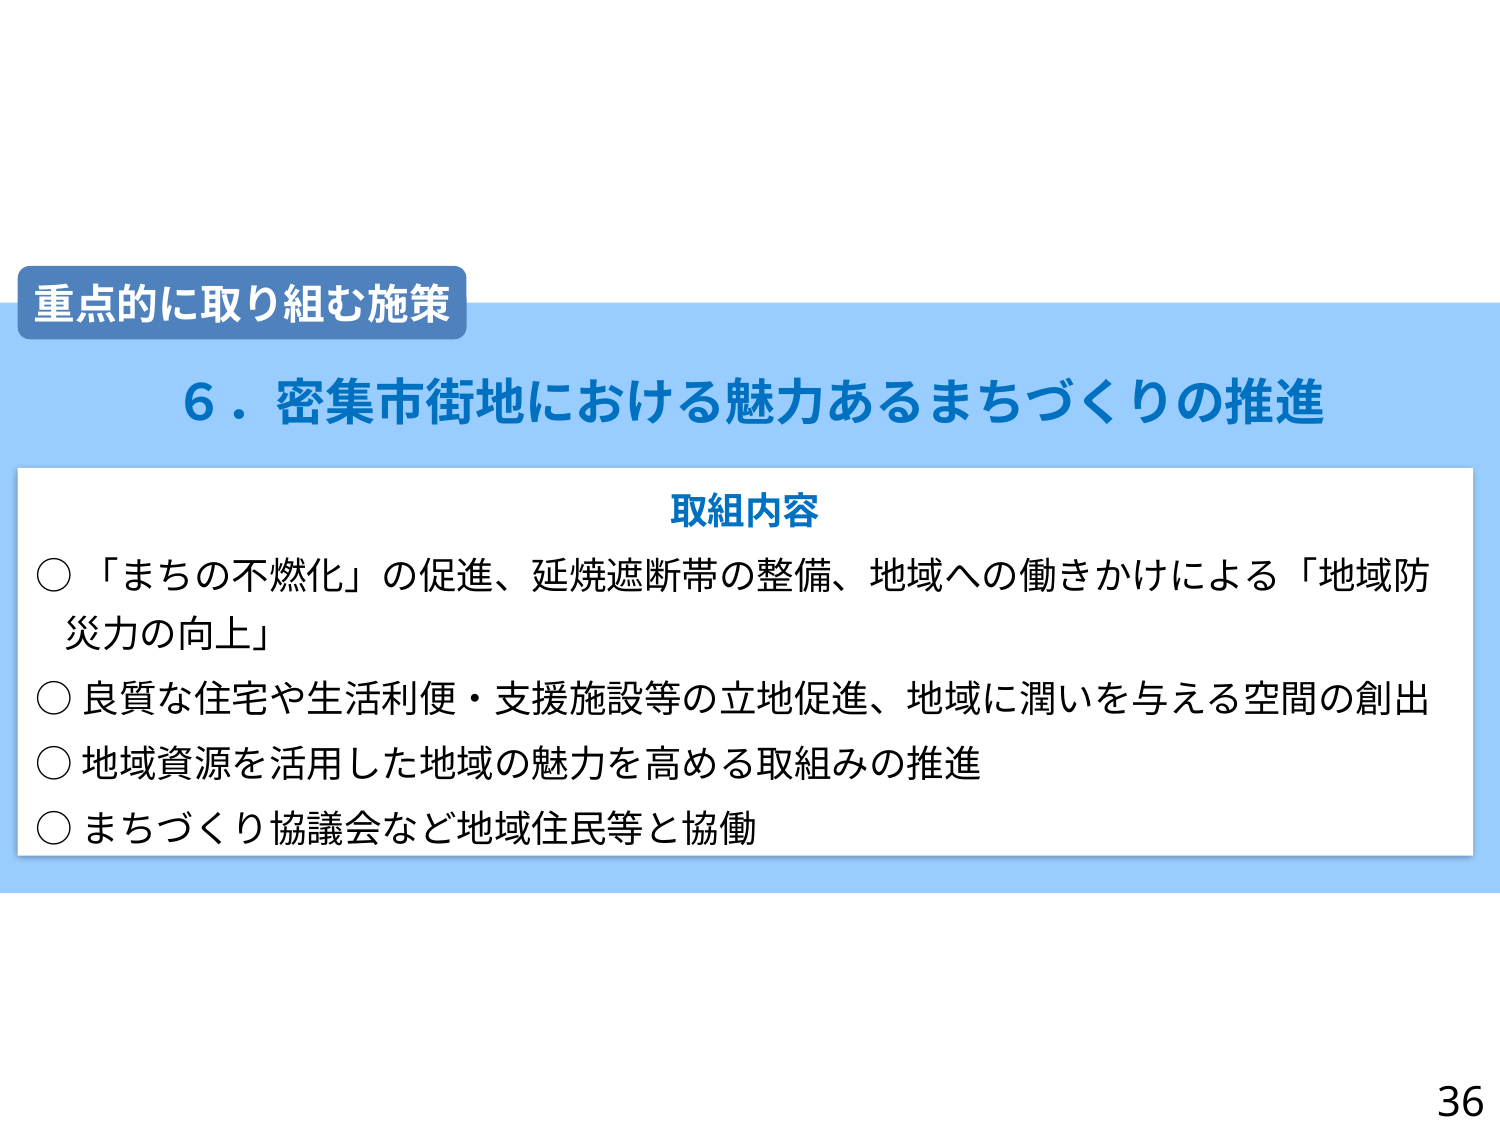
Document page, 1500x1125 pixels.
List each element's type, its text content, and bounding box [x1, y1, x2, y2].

text_box ６．密集市街地における魅力あるまちづくりの推進 [0, 302, 1500, 894]
text_box 重点的に取り組む施策 [17, 265, 467, 340]
text_box 取組内容 ○「まちの不燃化」の促進、延焼遮断帯の整備、地域への働きかけによる「地域防災力の向上」 ○良質な住宅や生活利便・支援施設等の立地促進、地域に潤いを与える空間の創出 ○地域資源を活用した地域の魅力を高める取組みの推進 ○まちづくり協議会など地域住民等と協働 [17, 467, 1474, 856]
slide_number 36 [1399, 1082, 1500, 1125]
